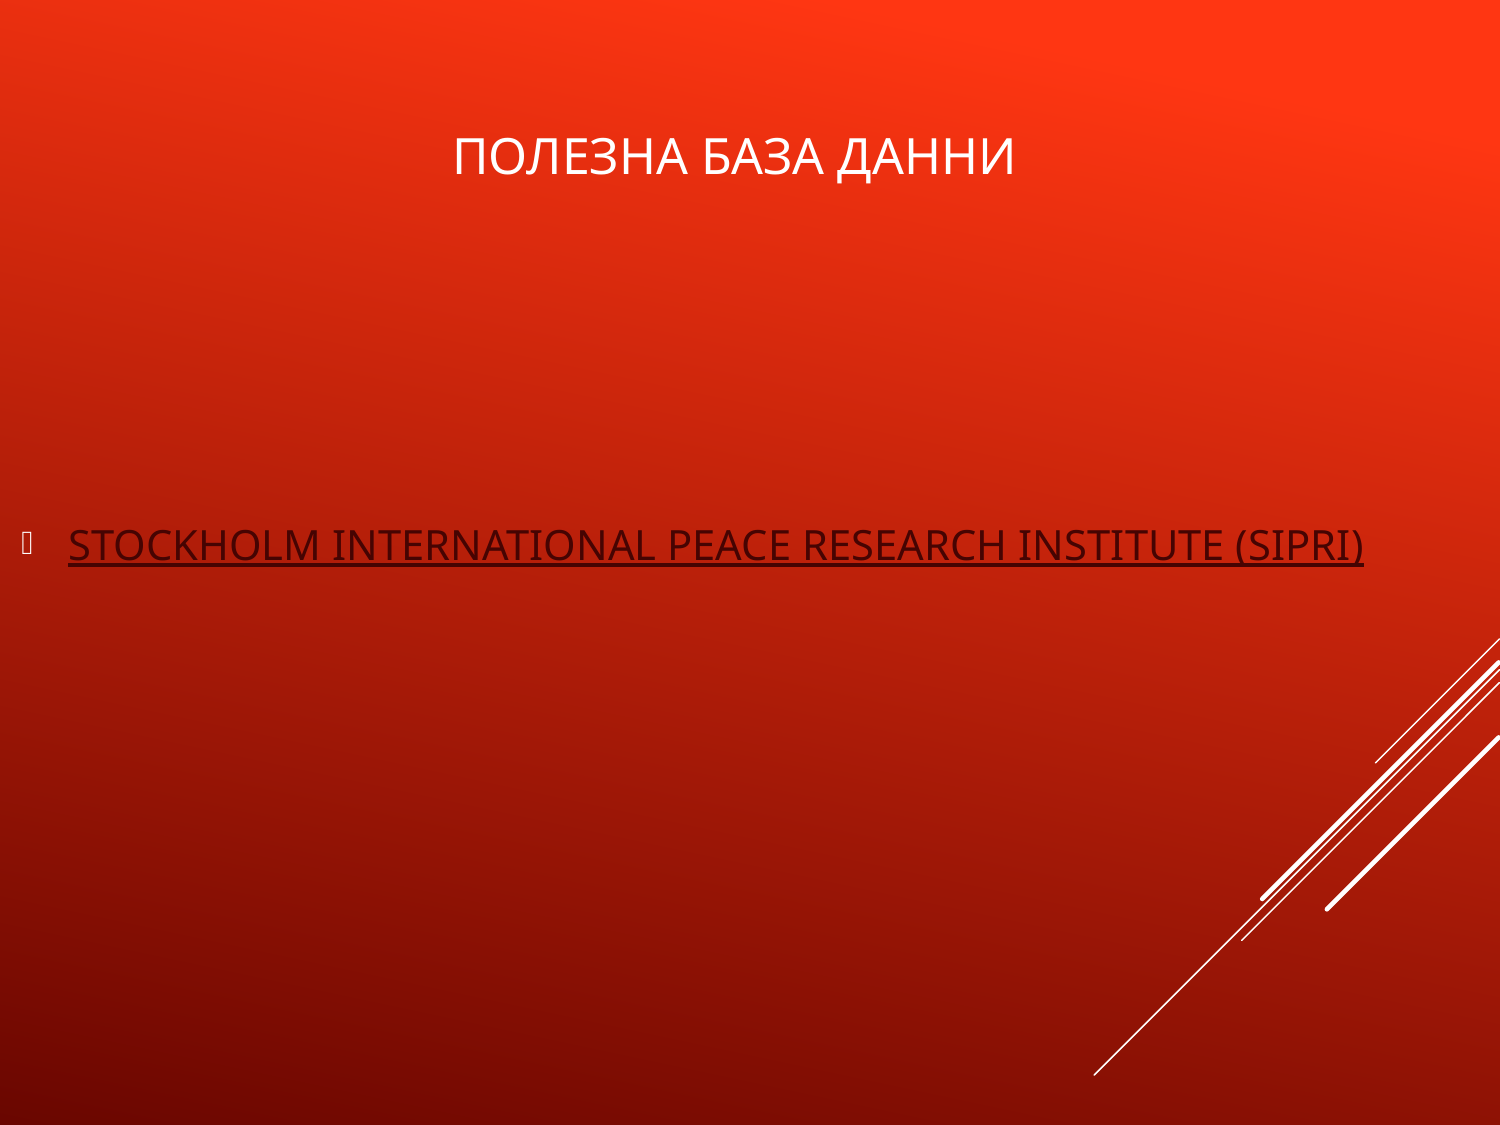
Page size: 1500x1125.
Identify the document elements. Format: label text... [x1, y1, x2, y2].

title Полезна база данни [59, 99, 1410, 210]
list STOCKHOLM INTERNATIONAL PEACE RESEARCH INSTITUTE (SIPRI) [6, 287, 1413, 807]
